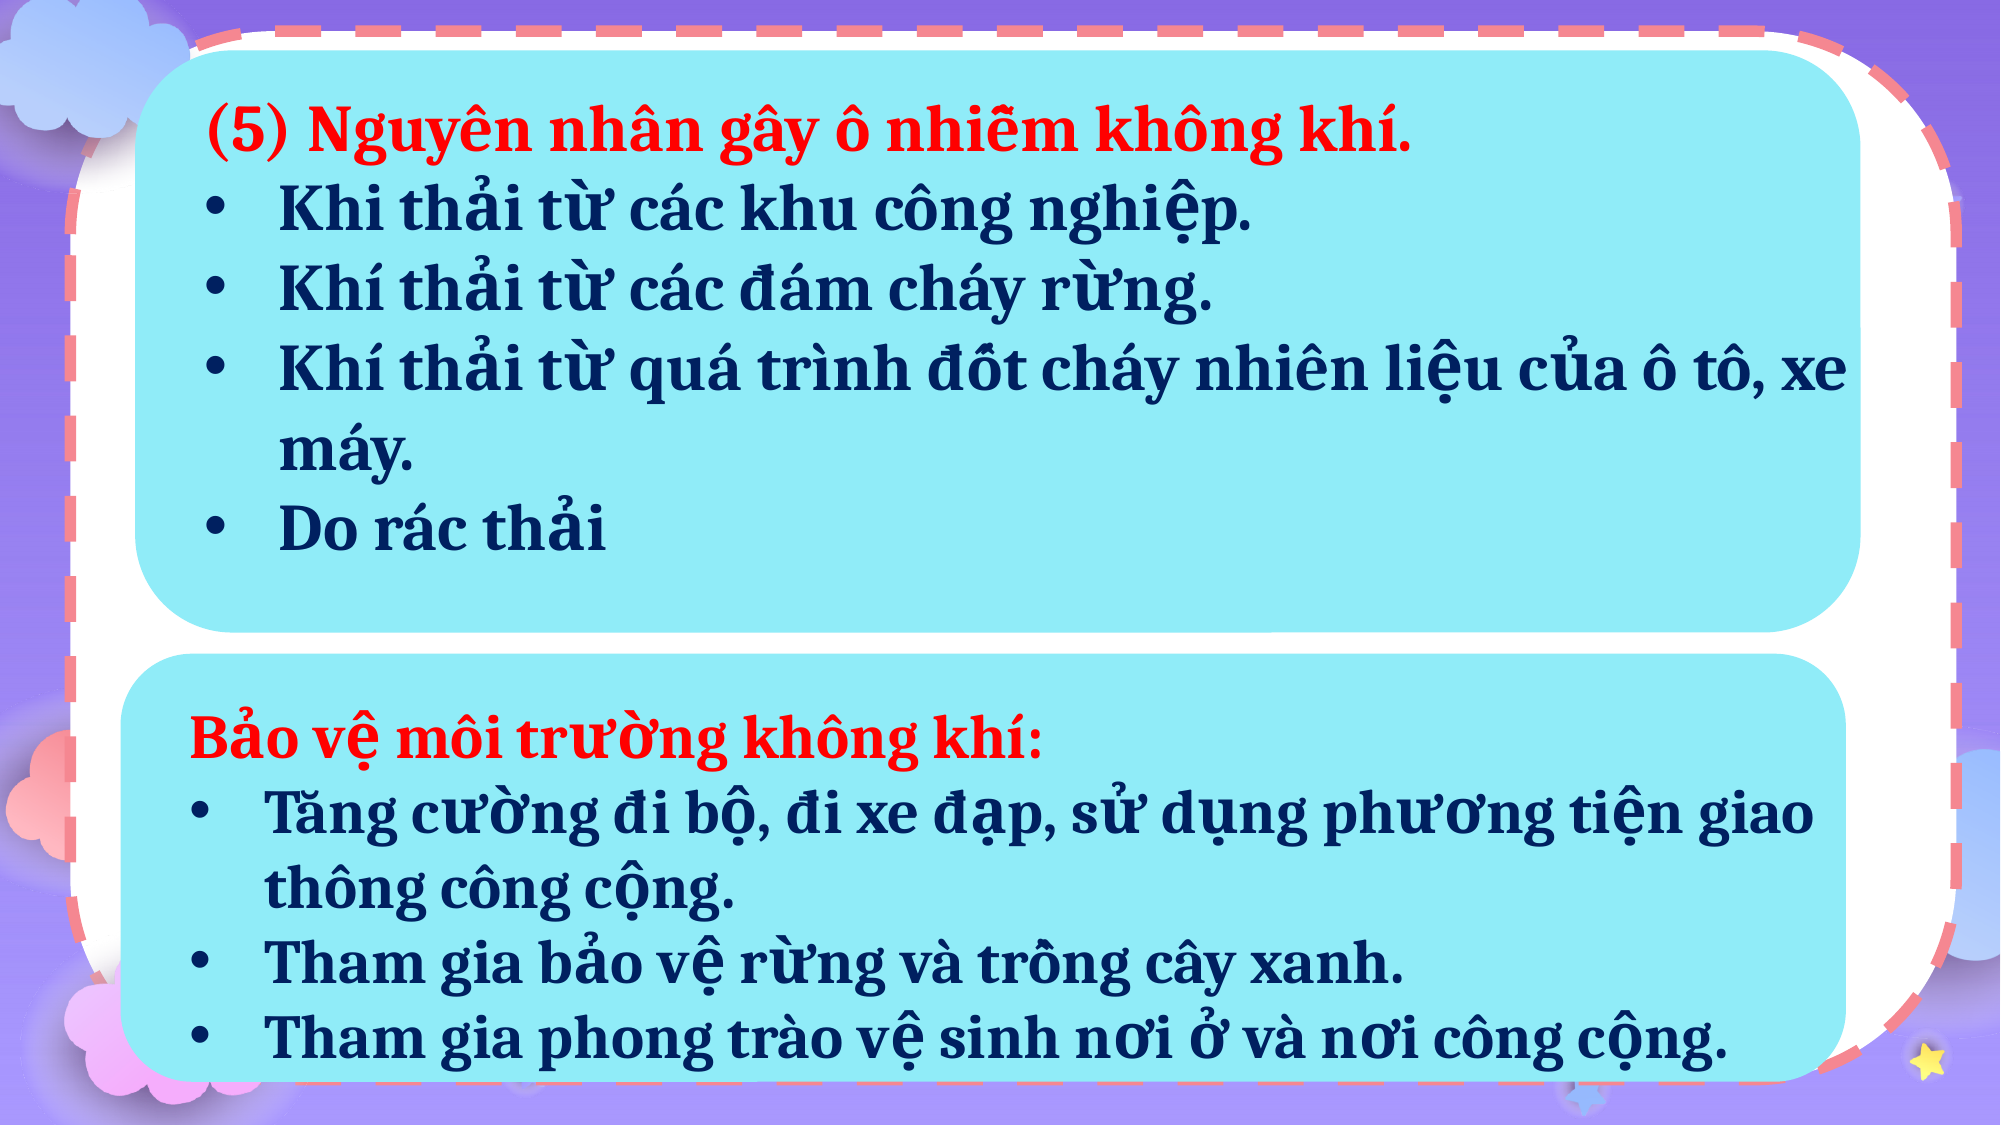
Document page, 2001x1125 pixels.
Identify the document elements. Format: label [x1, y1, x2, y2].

text_box [120, 653, 1856, 1083]
text_box [135, 50, 1871, 633]
picture [0, 0, 2001, 1125]
